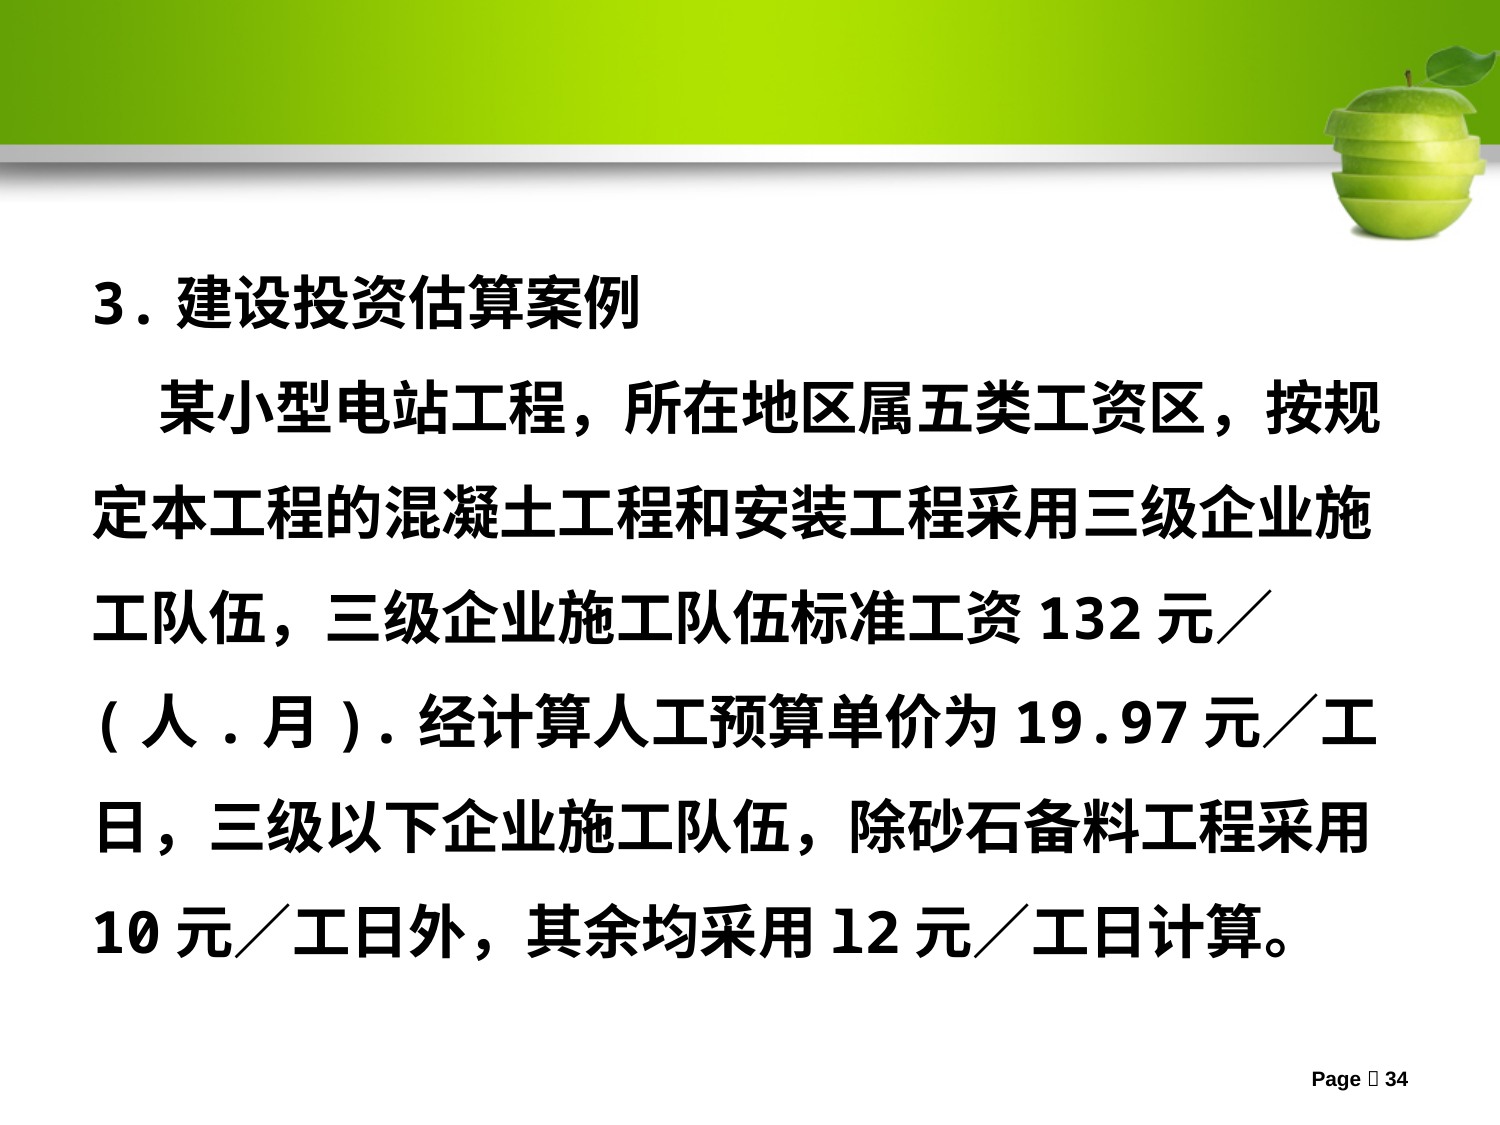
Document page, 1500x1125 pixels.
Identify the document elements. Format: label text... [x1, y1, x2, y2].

slide_number Page  [1186, 1058, 1424, 1092]
picture [0, 0, 1500, 1125]
list 3.建设投资估算案例 某小型电站工程，所在地区属五类工资区，按规定本工程的混凝土工程和安装工程采用三级企业施工队伍，三级企业施工队伍标准工资132元／(人.月).经计算人工预算单价为19.97元／工日，三级以下企业施工队伍，除砂石备料工程采用10元／工日外，其余均采用l2元／工日计算。 [76, 223, 1424, 1071]
